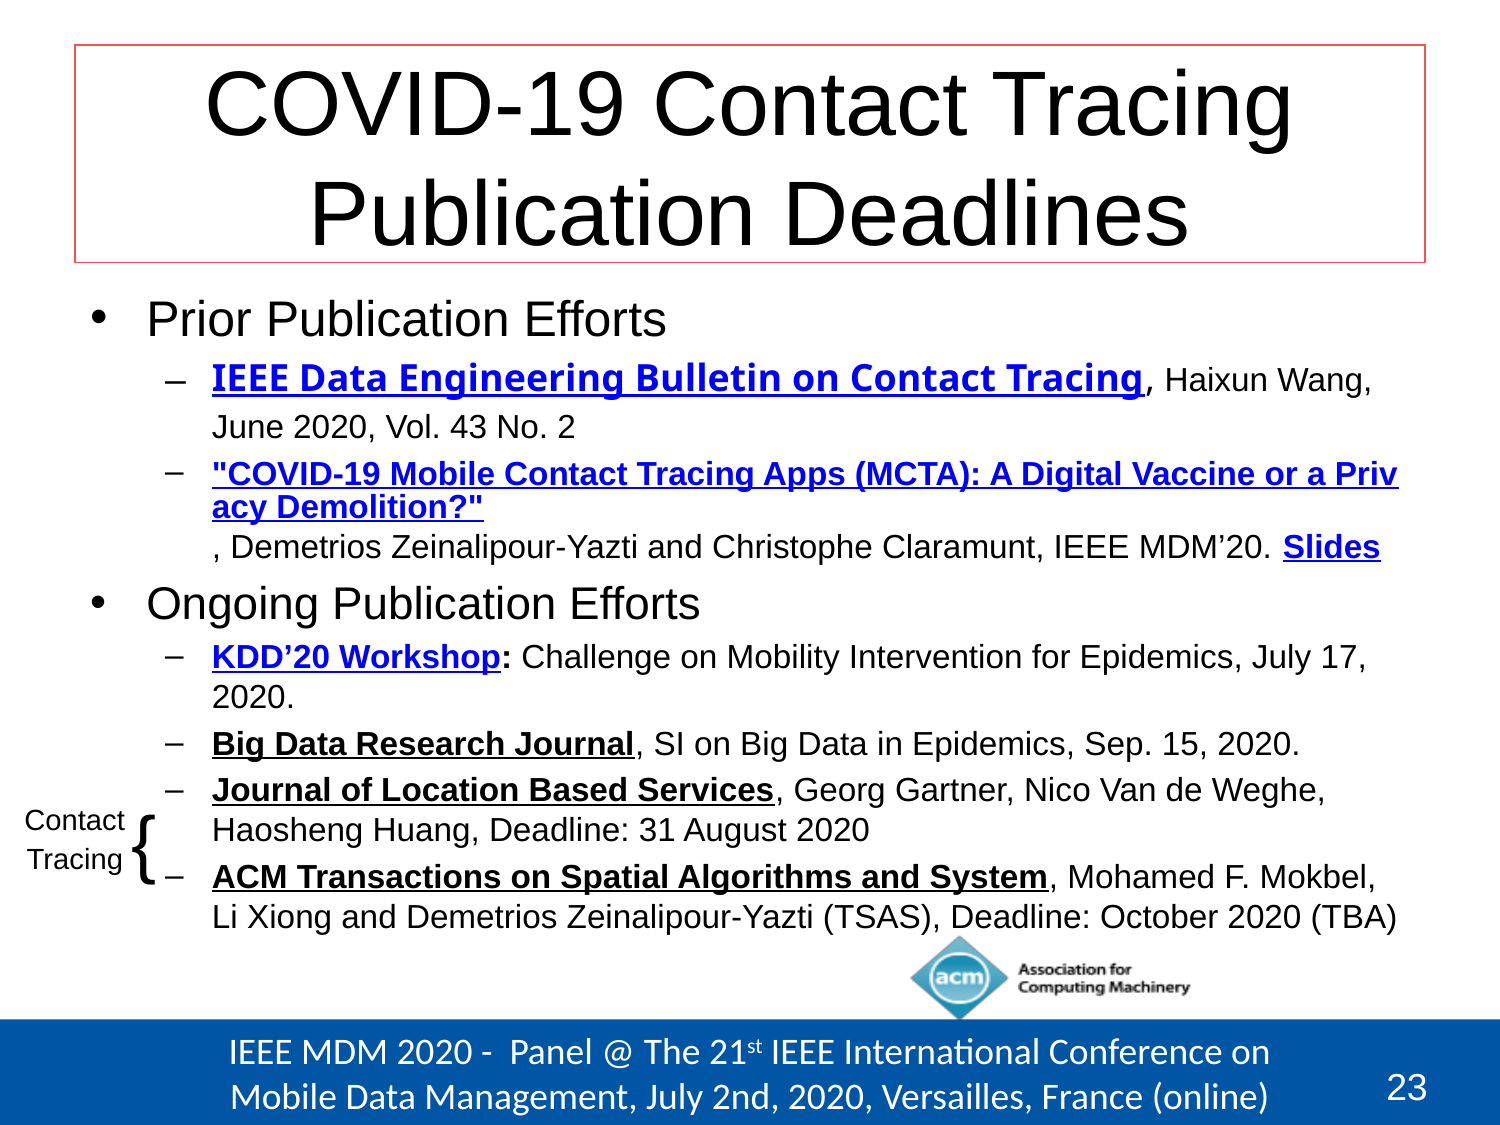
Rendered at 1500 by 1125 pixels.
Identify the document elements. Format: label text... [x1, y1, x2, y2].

picture [902, 925, 1198, 1036]
text_box Contact [9, 793, 141, 844]
list Prior Publication Efforts IEEE Data Engineering Bulletin on Contact Tracing, Haixun Wang, June 2020, Vol. 43 No. 2 "COVID-19 Mobile Contact Tracing Apps (MCTA): A Digital Vaccine or a Privacy Demolition?", Demetrios Zeinalipour-Yazti and Christophe Claramunt, IEEE MDM’20. Slides Ongoing Publication Efforts KDD’20 Workshop: Challenge on Mobility Intervention for Epidemics, July 17, 2020. Big Data Research Journal, SI on Big Data in Epidemics, Sep. 15, 2020. Journal of Location Based Services, Georg Gartner, Nico Van de Weghe, Haosheng Huang, Deadline: 31 August 2020 ACM Transactions on Spatial Algorithms and System, Mohamed F. Mokbel, Li Xiong and Demetrios Zeinalipour-Yazti (TSAS), Deadline: October 2020 (TBA) [75, 278, 1425, 1022]
text_box [674, 421, 1425, 482]
title COVID-19 Contact Tracing Publication Deadlines [74, 44, 1426, 263]
text_box Tracing { [11, 787, 219, 892]
